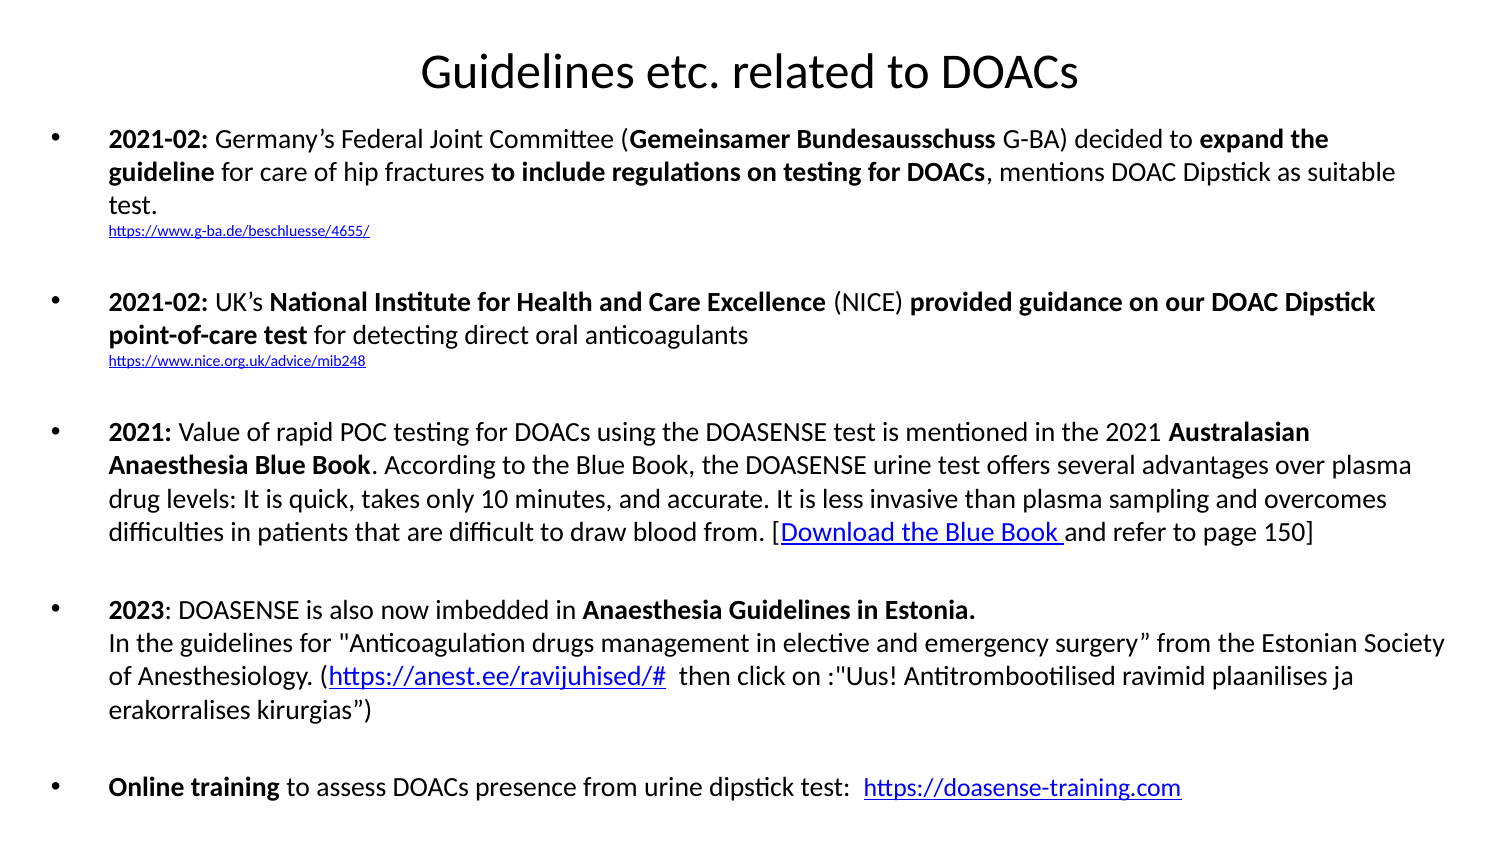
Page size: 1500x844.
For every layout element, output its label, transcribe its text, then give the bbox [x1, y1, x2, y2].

list 2021-02: Germany’s Federal Joint Committee (Gemeinsamer Bundesausschuss G-BA) decided to expand the guideline for care of hip fractures to include regulations on testing for DOACs, mentions DOAC Dipstick as suitable test. https://www.g-ba.de/beschluesse/4655/ 2021-02: UK’s National Institute for Health and Care Excellence (NICE) provided guidance on our DOAC Dipstick point-of-care test for detecting direct oral anticoagulants https://www.nice.org.uk/advice/mib248 2021: Value of rapid POC testing for DOACs using the DOASENSE test is mentioned in the 2021 Australasian Anaesthesia Blue Book. According to the Blue Book, the DOASENSE urine test offers several advantages over plasma drug levels: It is quick, takes only 10 minutes, and accurate. It is less invasive than plasma sampling and overcomes difficulties in patients that are difficult to draw blood from. [Download the Blue Book and refer to page 150] 2023: DOASENSE is also now imbedded in Anaesthesia Guidelines in Estonia. In the guidelines for "Anticoagulation drugs management in elective and emergency surgery” from the Estonian Society of Anesthesiology. (https://anest.ee/ravijuhised/# then click on :"Uus! Antitrombootilised ravimid plaanilises ja erakorralises kirurgias”) Online training to assess DOACs presence from urine dipstick test: https://doasense-training.com [35, 112, 1465, 814]
title Guidelines etc. related to DOACs [75, 33, 1425, 103]
